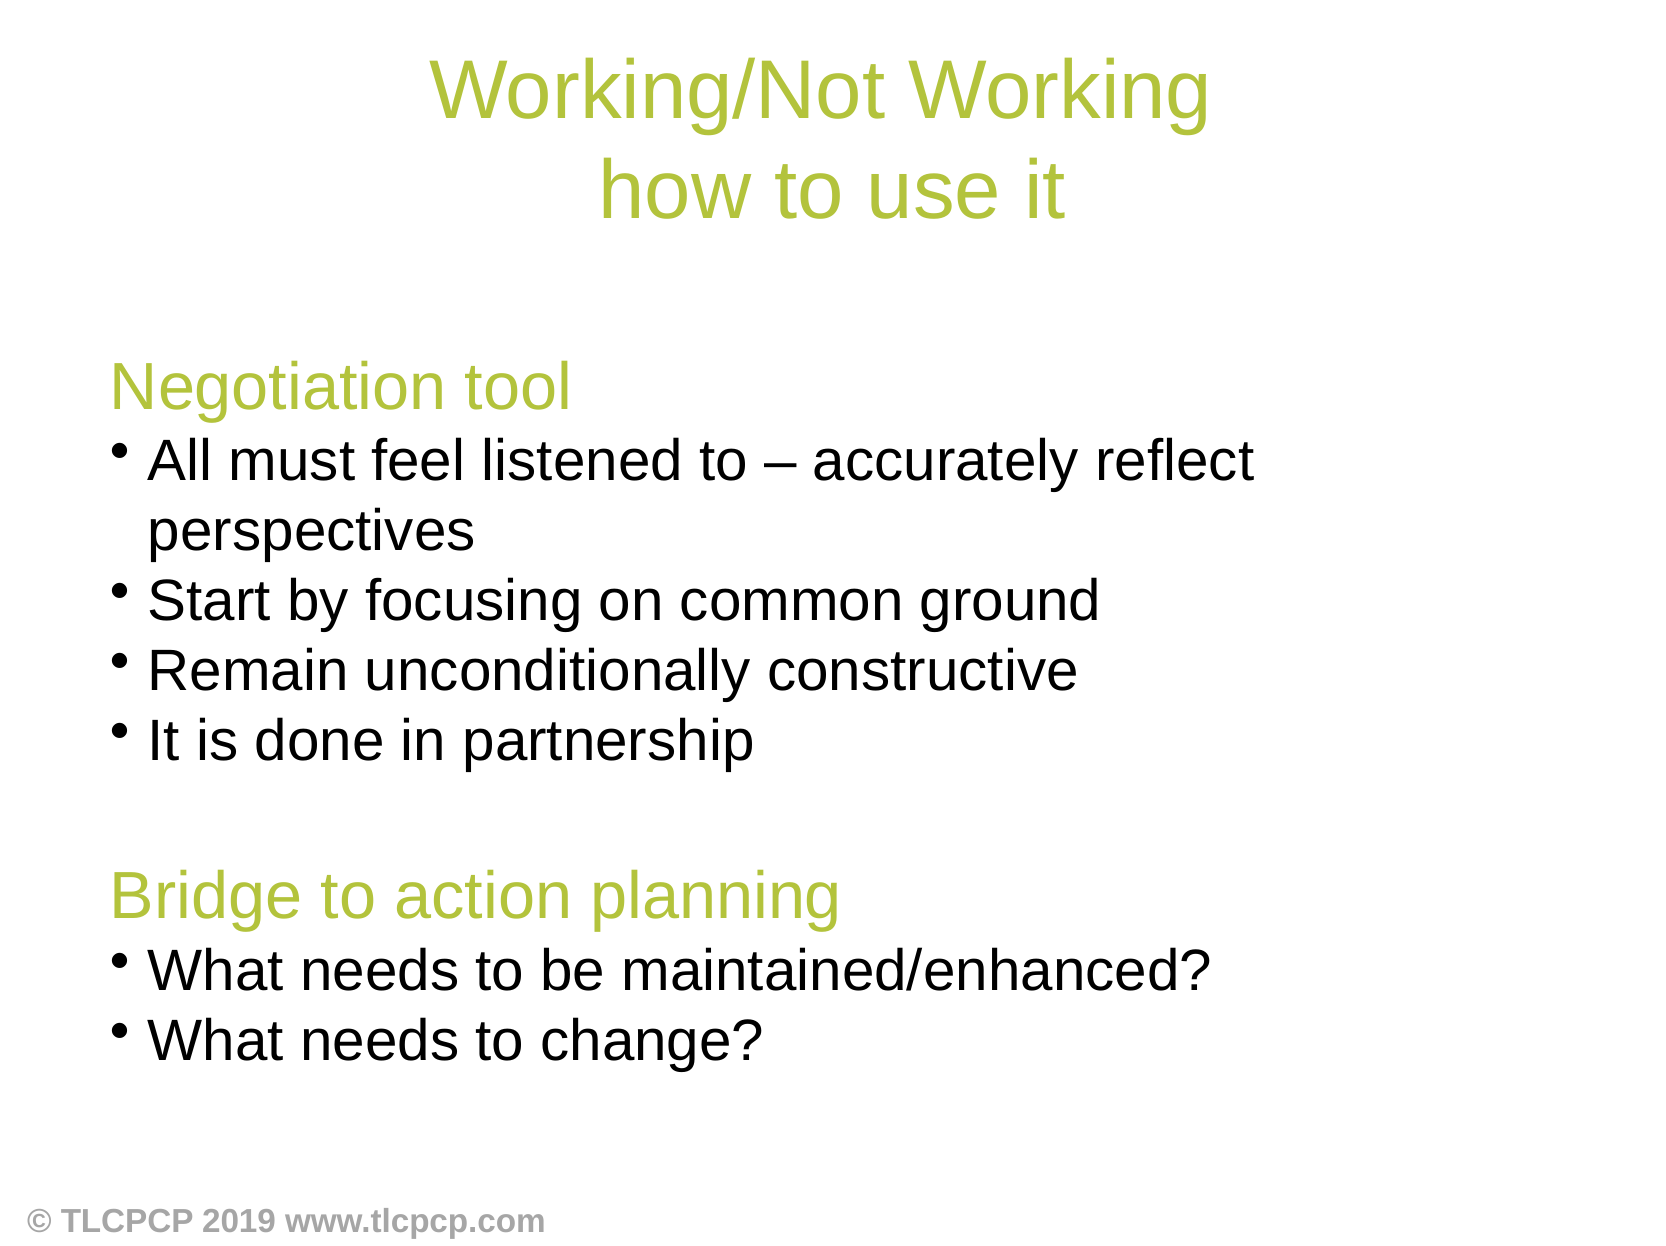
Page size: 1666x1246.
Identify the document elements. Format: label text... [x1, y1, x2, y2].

text_box Working/Not Working how to use it [0, 85, 1666, 186]
text_box © TLCPCP 2019 www.tlcpcp.com [12, 1191, 562, 1246]
text_box Negotiation tool All must feel listened to – accurately reflect perspectives Start by focusing on common ground Remain unconditionally constructive It is done in partnership Bridge to action planning What needs to be maintained/enhanced? What needs to change? [95, 335, 1558, 1080]
